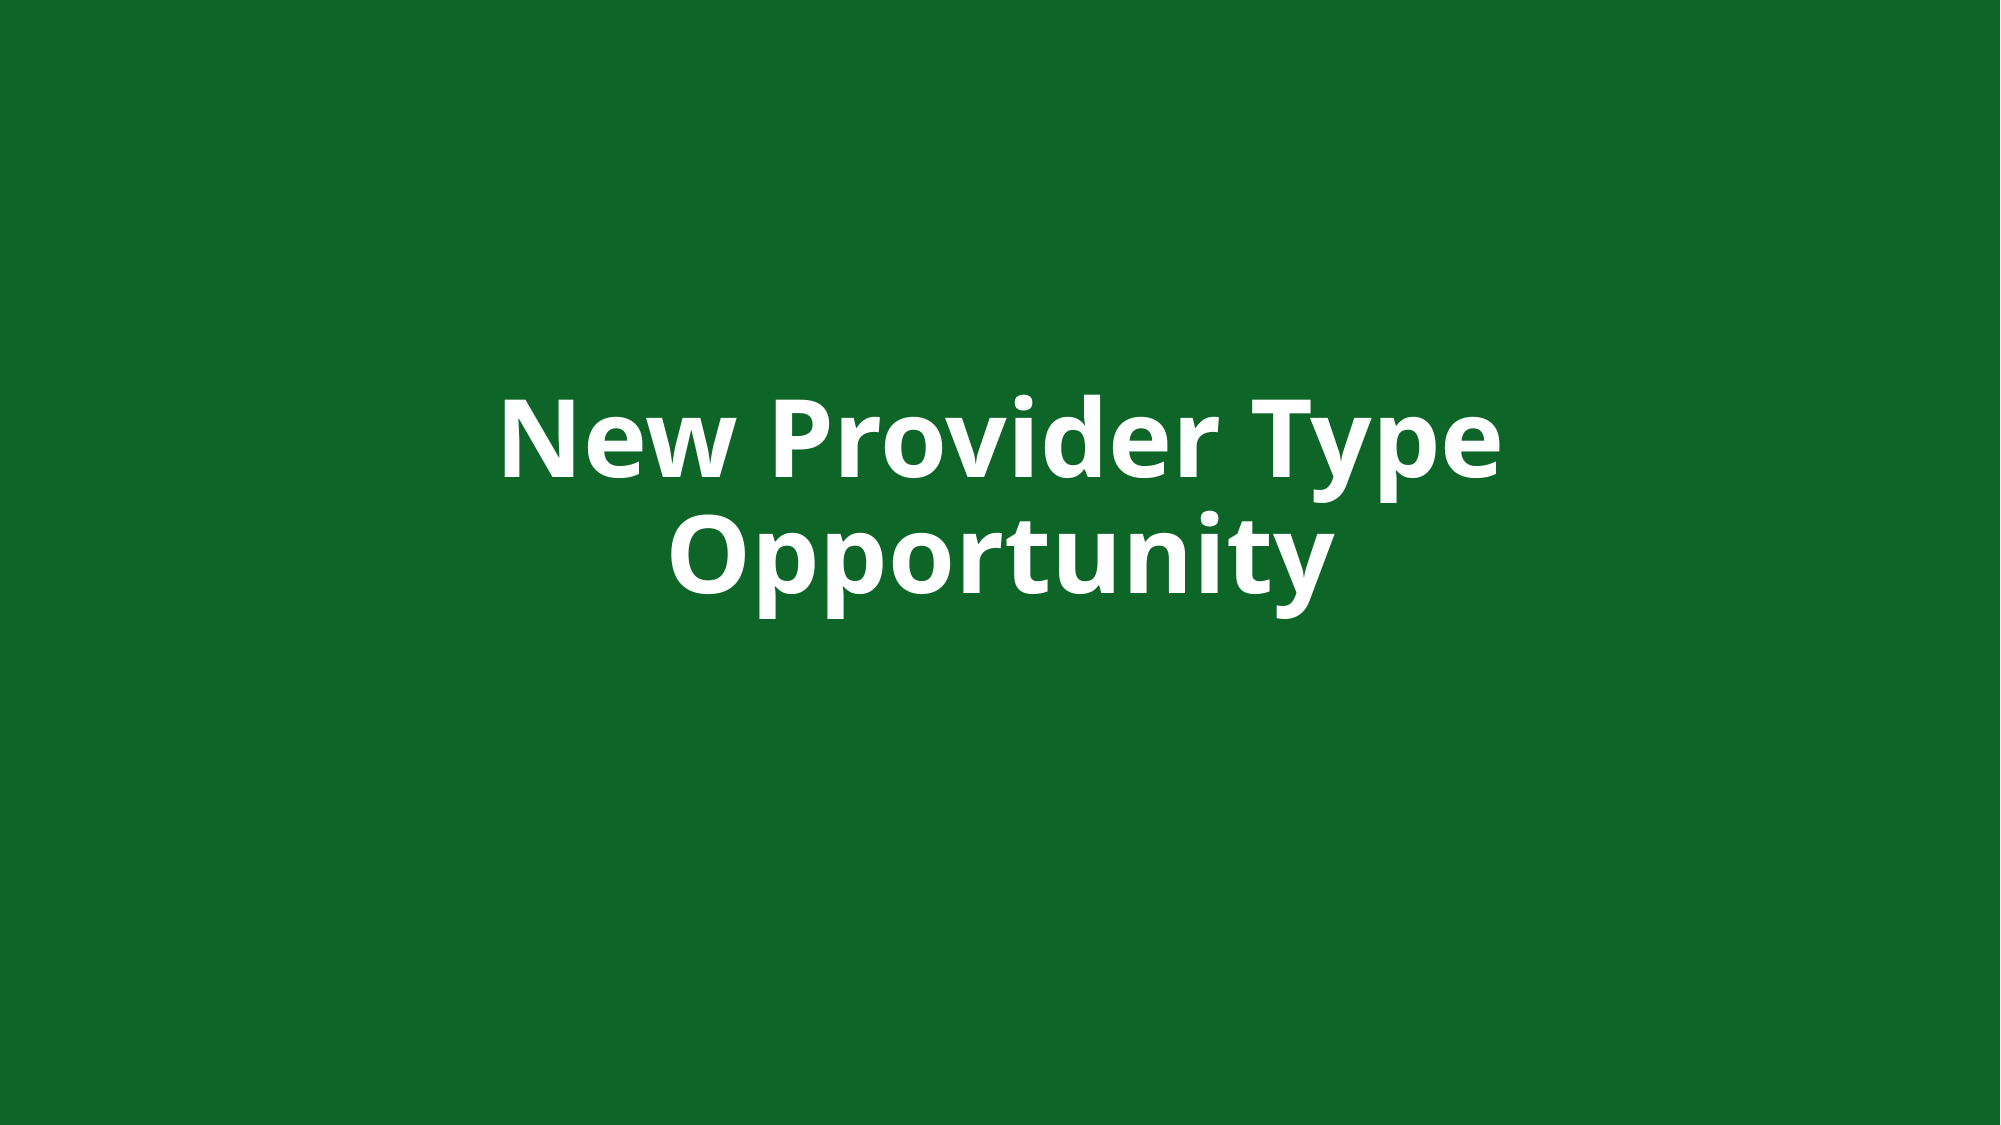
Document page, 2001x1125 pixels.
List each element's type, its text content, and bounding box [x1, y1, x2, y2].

title New Provider Type Opportunity [249, 187, 1750, 625]
